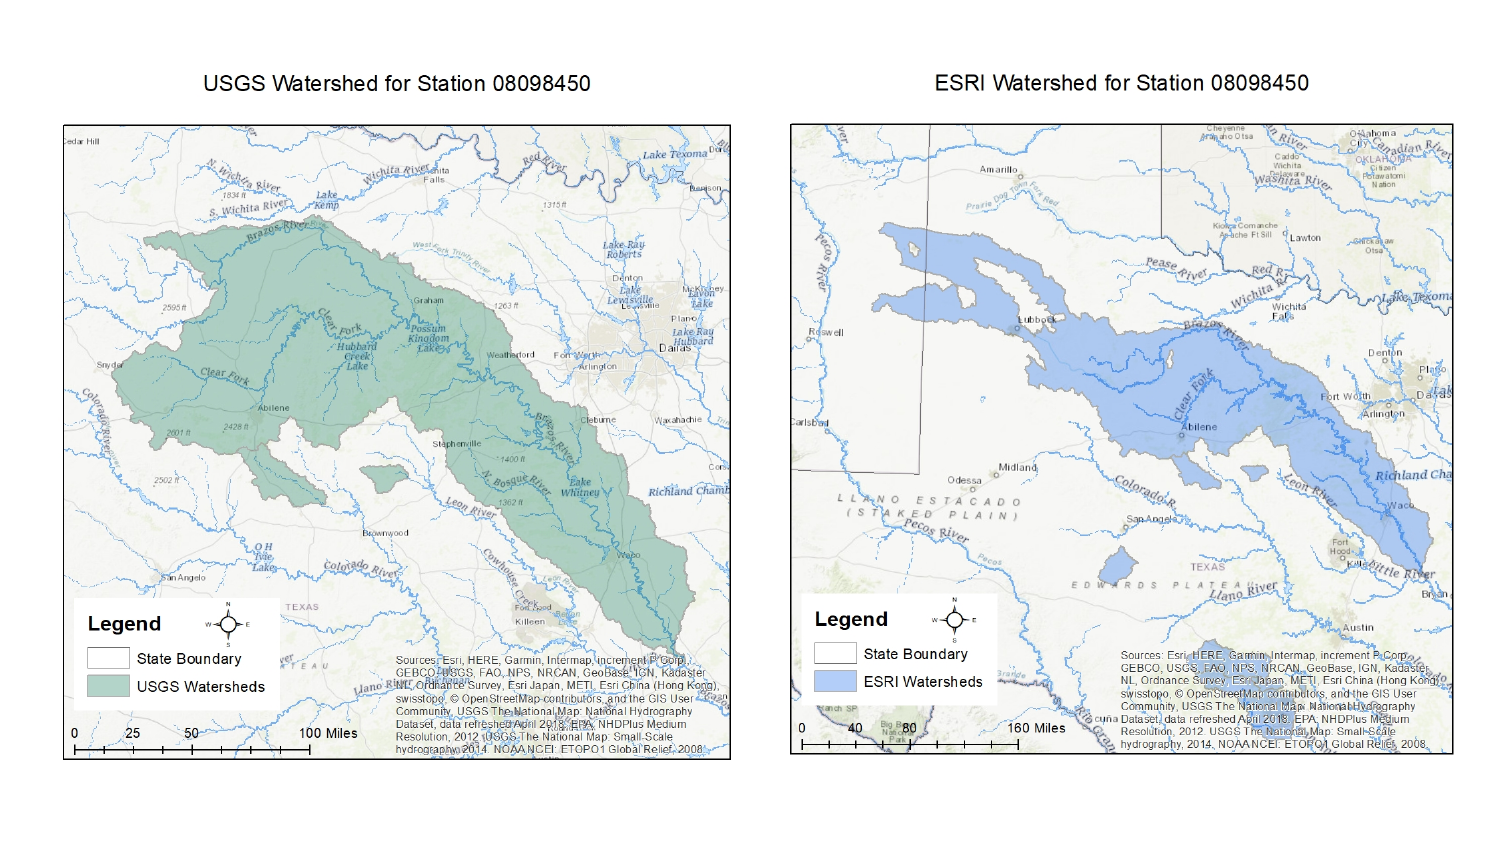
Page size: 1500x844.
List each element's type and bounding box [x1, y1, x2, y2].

picture [8, 34, 1488, 798]
